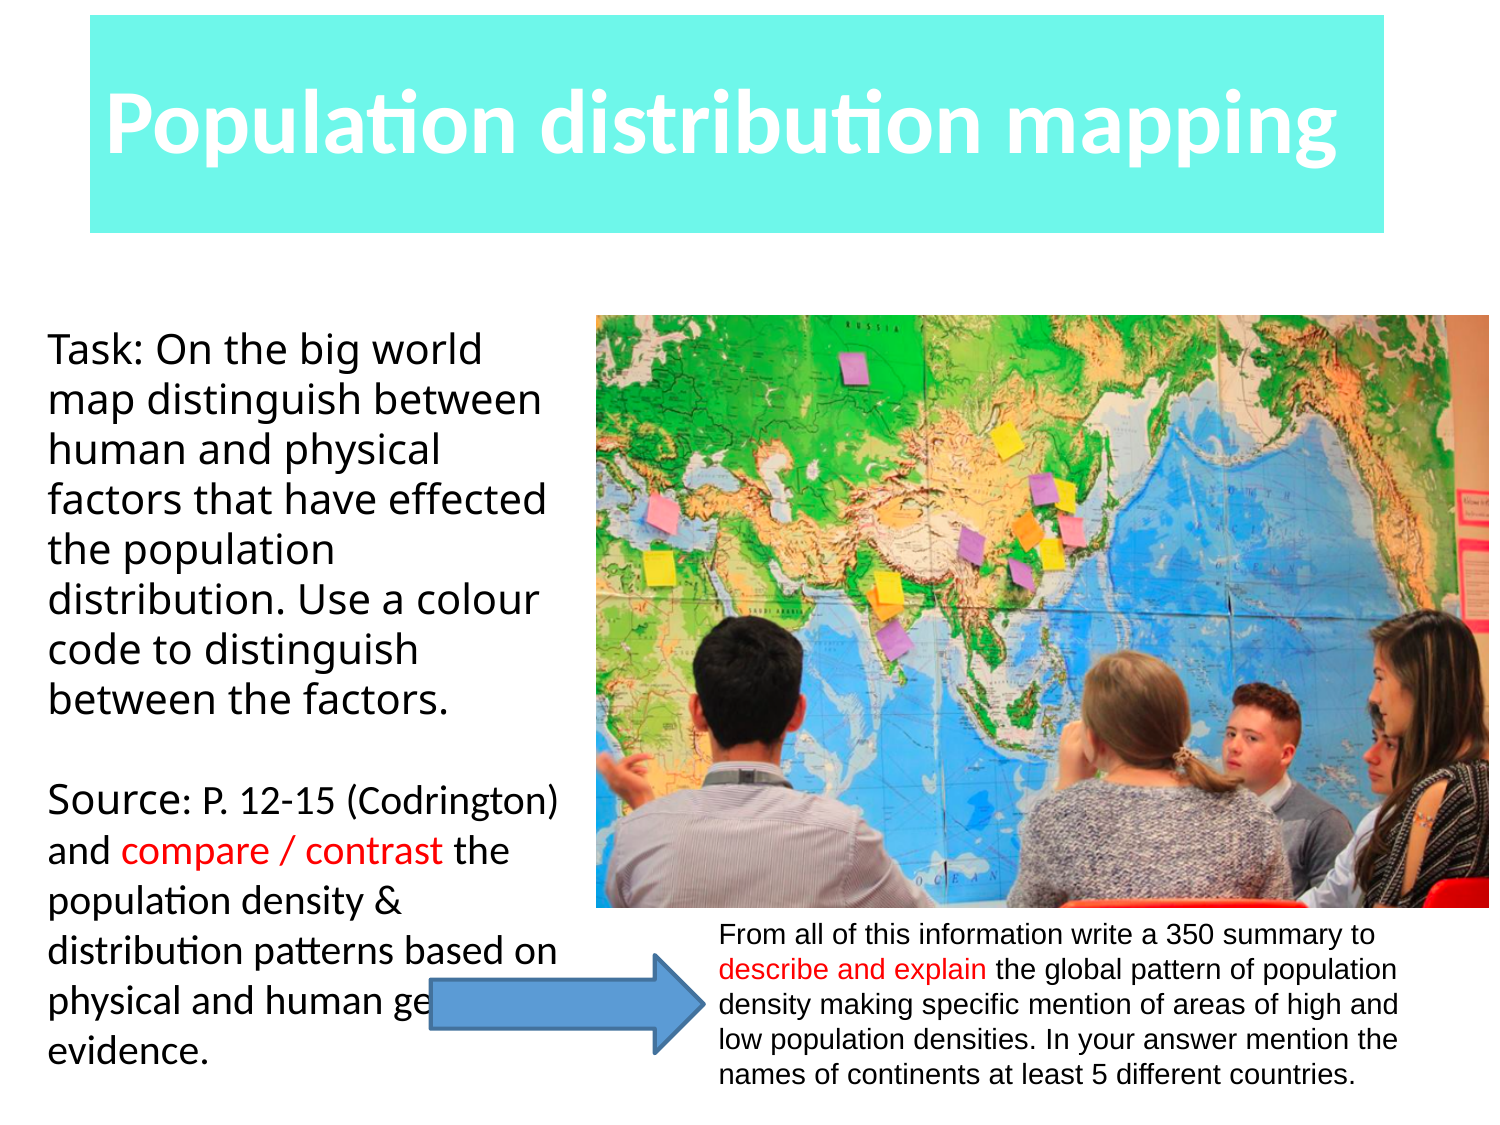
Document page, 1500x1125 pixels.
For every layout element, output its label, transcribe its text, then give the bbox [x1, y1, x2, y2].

text_box [428, 953, 703, 1056]
text_box Task: On the big world map distinguish between human and physical factors that have effected the population distribution. Use a colour code to distinguish between the factors. Source: P. 12-15 (Codrington) and compare / contrast the population density & distribution patterns based on physical and human geographic evidence. [32, 315, 597, 1081]
picture [595, 315, 1490, 908]
text_box From all of this information write a 350 summary to describe and explain the global pattern of population density making specific mention of areas of high and low population densities. In your answer mention the names of continents at least 5 different countries. [703, 917, 1433, 1098]
text_box Population distribution mapping [90, 15, 1384, 233]
